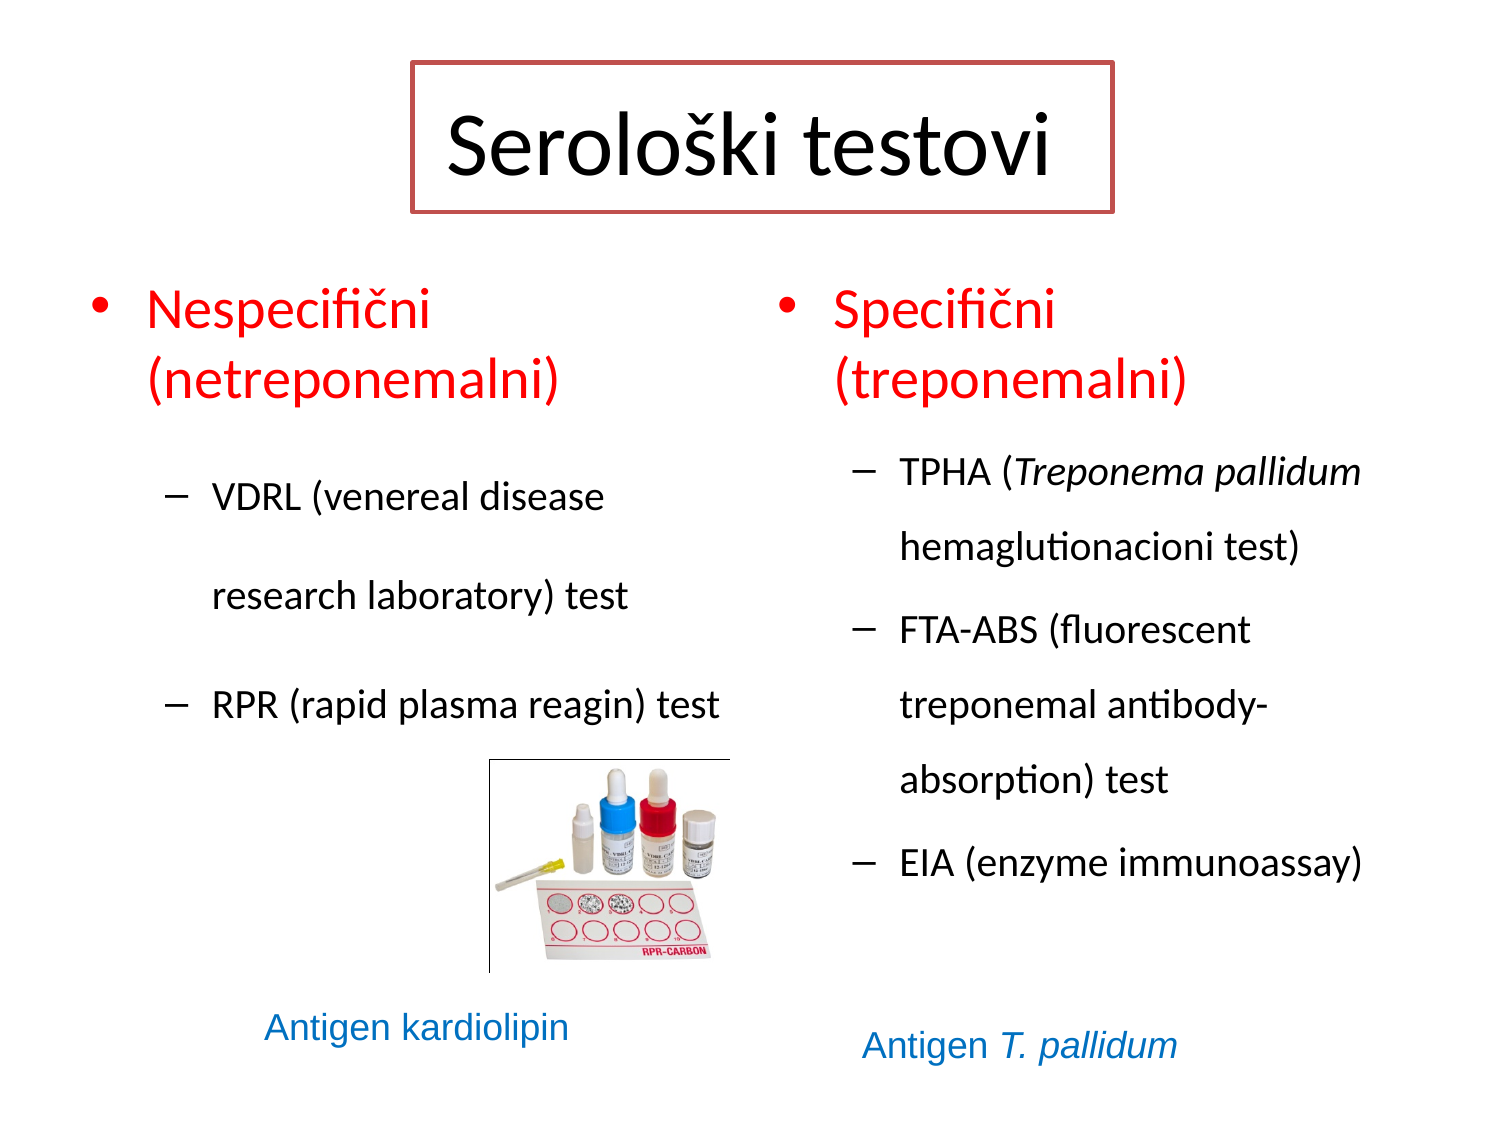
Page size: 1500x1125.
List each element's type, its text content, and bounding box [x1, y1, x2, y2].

text_box Antigen T. pallidum [847, 1014, 1194, 1074]
text_box Antigen kardiolipin [249, 995, 585, 1055]
list Nespecifični (netreponemalni) VDRL (venereal disease research laboratory) test RPR (rapid plasma reagin) test [75, 262, 738, 1005]
picture [489, 759, 730, 974]
title Serološki testovi [75, 45, 1425, 233]
list Specifični (treponemalni) TPHA (Treponema pallidum hemaglutionacioni test) FTA-ABS (fluorescent treponemal antibody-absorption) test EIA (enzyme immunoassay) [762, 262, 1425, 1005]
